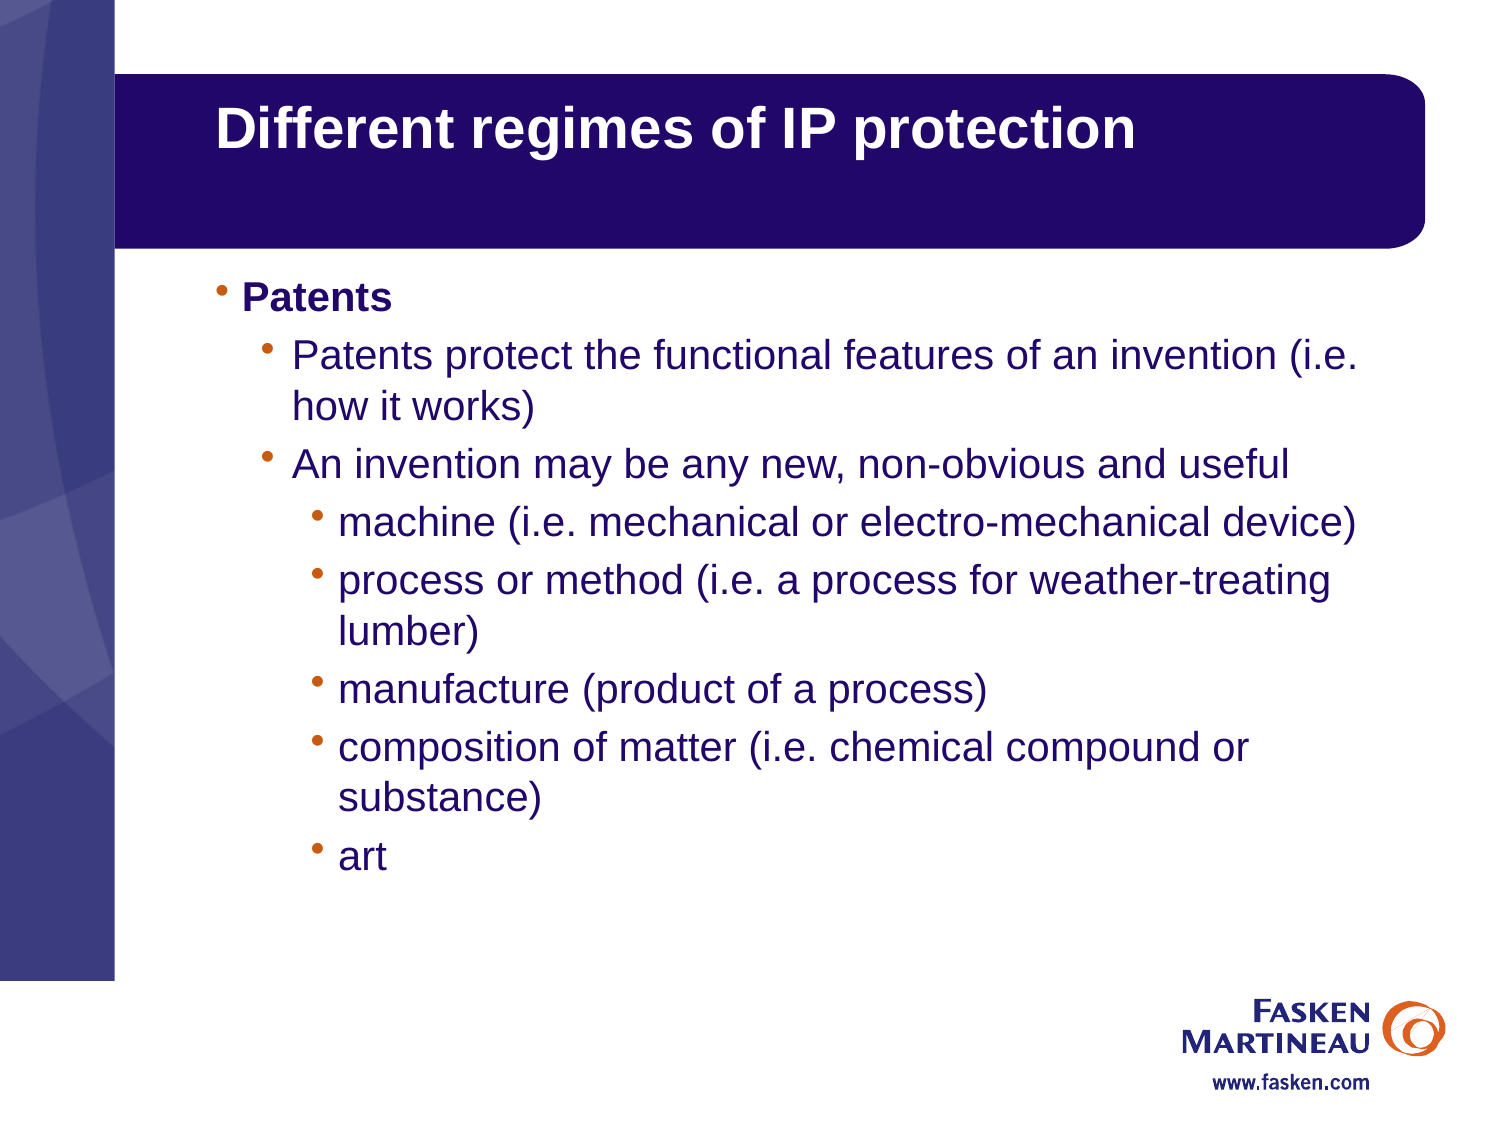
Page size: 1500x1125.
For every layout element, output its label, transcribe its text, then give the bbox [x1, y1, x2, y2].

title Different regimes of IP protection [199, 74, 1388, 248]
list Patents Patents protect the functional features of an invention (i.e. how it works) An invention may be any new, non-obvious and useful machine (i.e. mechanical or electro-mechanical device) process or method (i.e. a process for weather-treating lumber) manufacture (product of a process) composition of matter (i.e. chemical compound or substance) art [199, 262, 1401, 976]
picture [0, 0, 115, 981]
